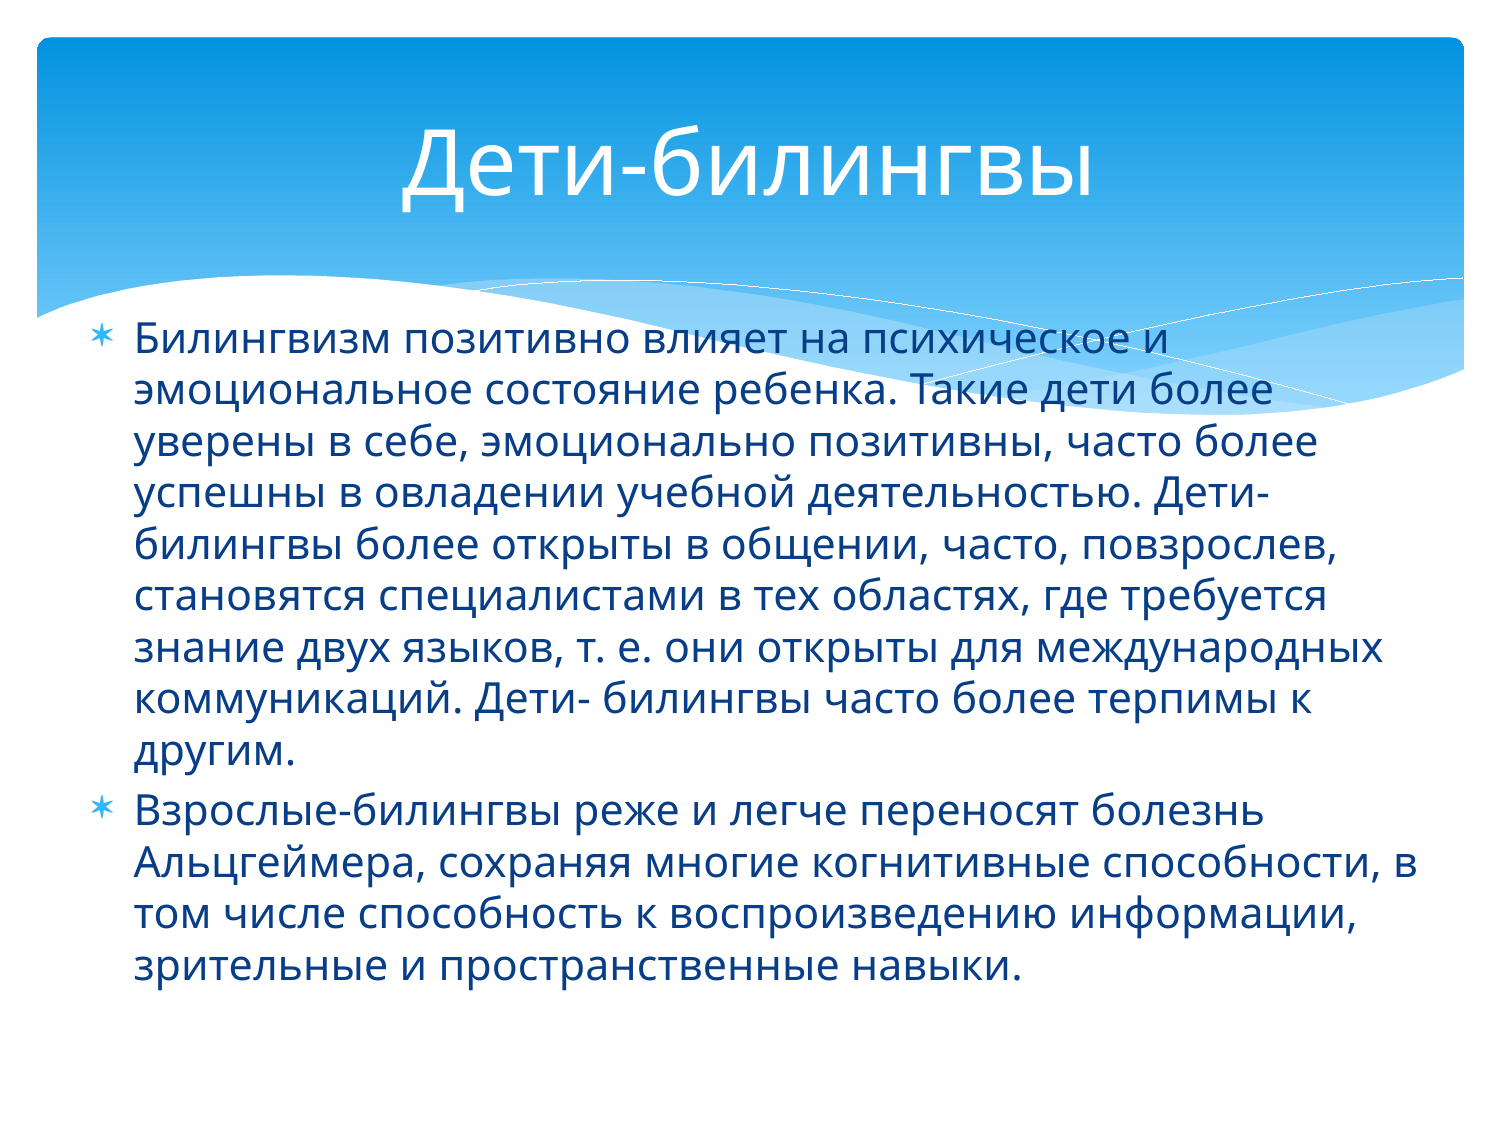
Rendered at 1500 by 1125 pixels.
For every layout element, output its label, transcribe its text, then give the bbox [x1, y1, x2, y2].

list Билингвизм позитивно влияет на психическое и эмоциональное состояние ребенка. Такие дети более уверены в себе, эмоционально позитивны, часто более успешны в овладении учебной деятельностью. Дети-билингвы более открыты в общении, часто, повзрослев, становятся специалистами в тех областях, где требуется знание двух языков, т. е. они открыты для международных коммуникаций. Дети- билингвы часто более терпимы к другим. Взрослые-билингвы реже и легче переносят болезнь Альцгеймера, сохраняя многие когнитивные способности, в том числе способность к воспроизведению информации, зрительные и пространственные навыки. [76, 302, 1436, 1005]
title Дети-билингвы [75, 55, 1425, 261]
